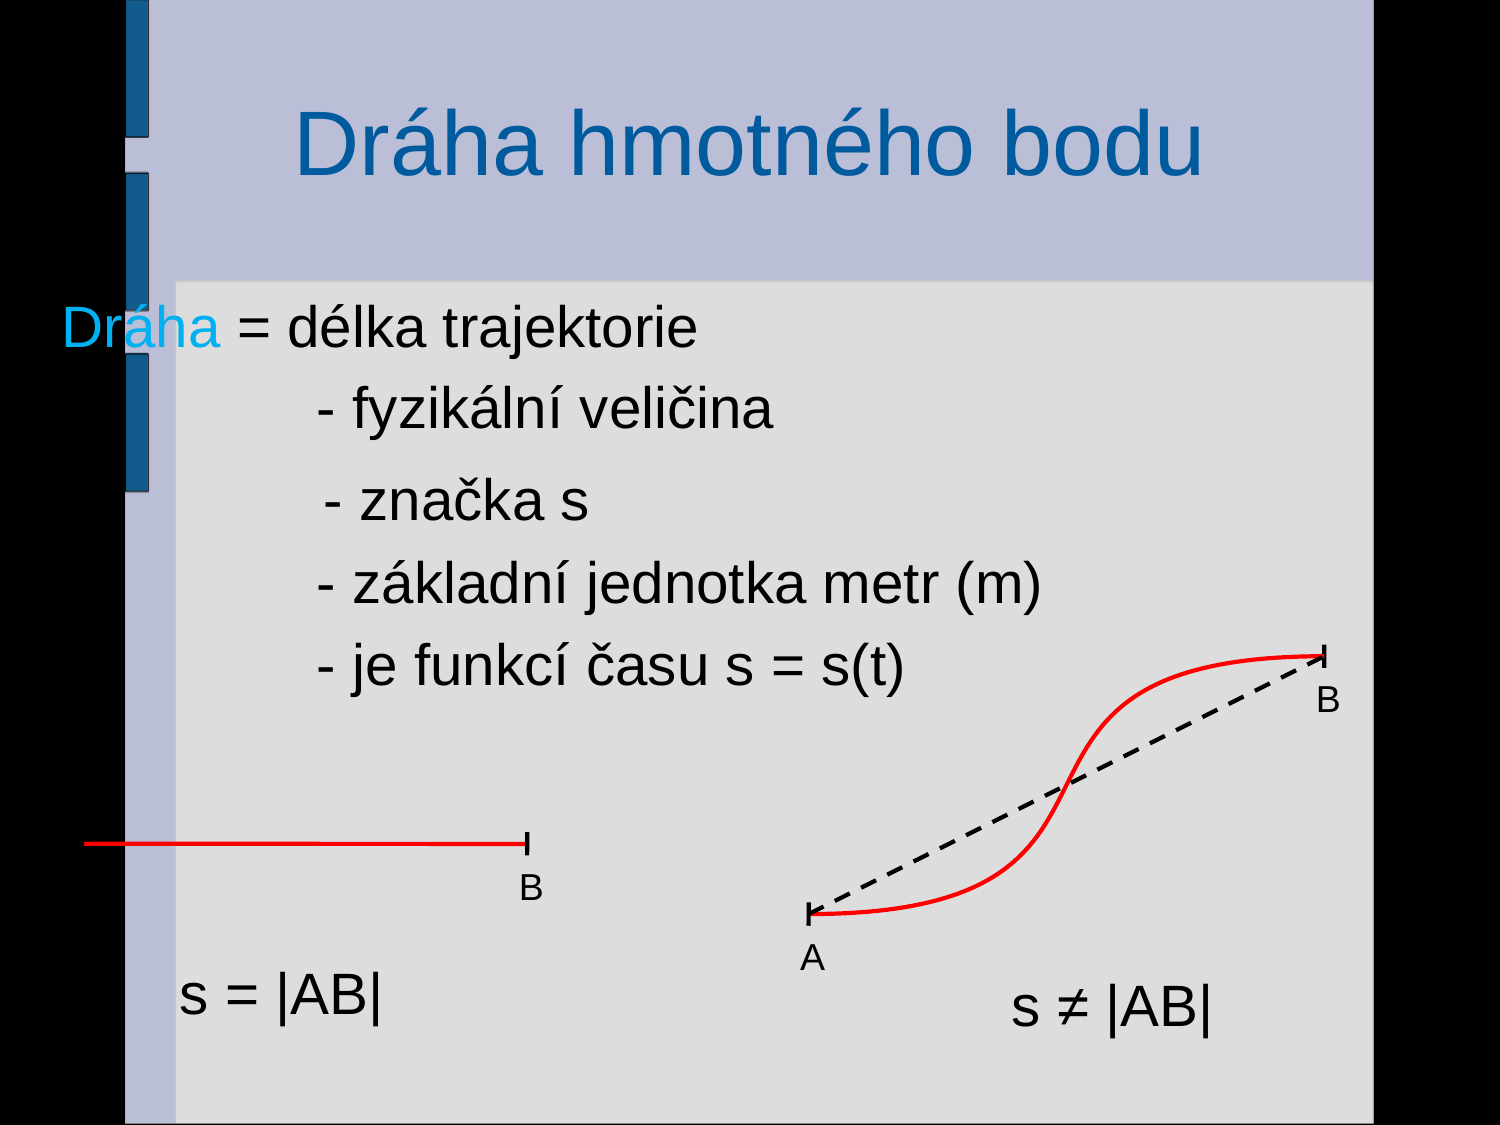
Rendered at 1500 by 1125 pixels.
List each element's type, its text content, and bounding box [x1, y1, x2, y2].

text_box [58, 831, 560, 917]
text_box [784, 644, 1357, 987]
text_box s ≠ |AB| [997, 995, 1229, 1046]
slide_number 6 [1074, 1024, 1426, 1103]
list Dráha = délka trajektorie - fyzikální veličina - značka s - základní jednotka metr (m) - je funkcí času s = s(t) [46, 280, 1398, 1024]
picture [0, 0, 1500, 1125]
text_box s = |AB| [165, 949, 399, 1034]
title Dráha hmotného bodu [74, 44, 1426, 233]
